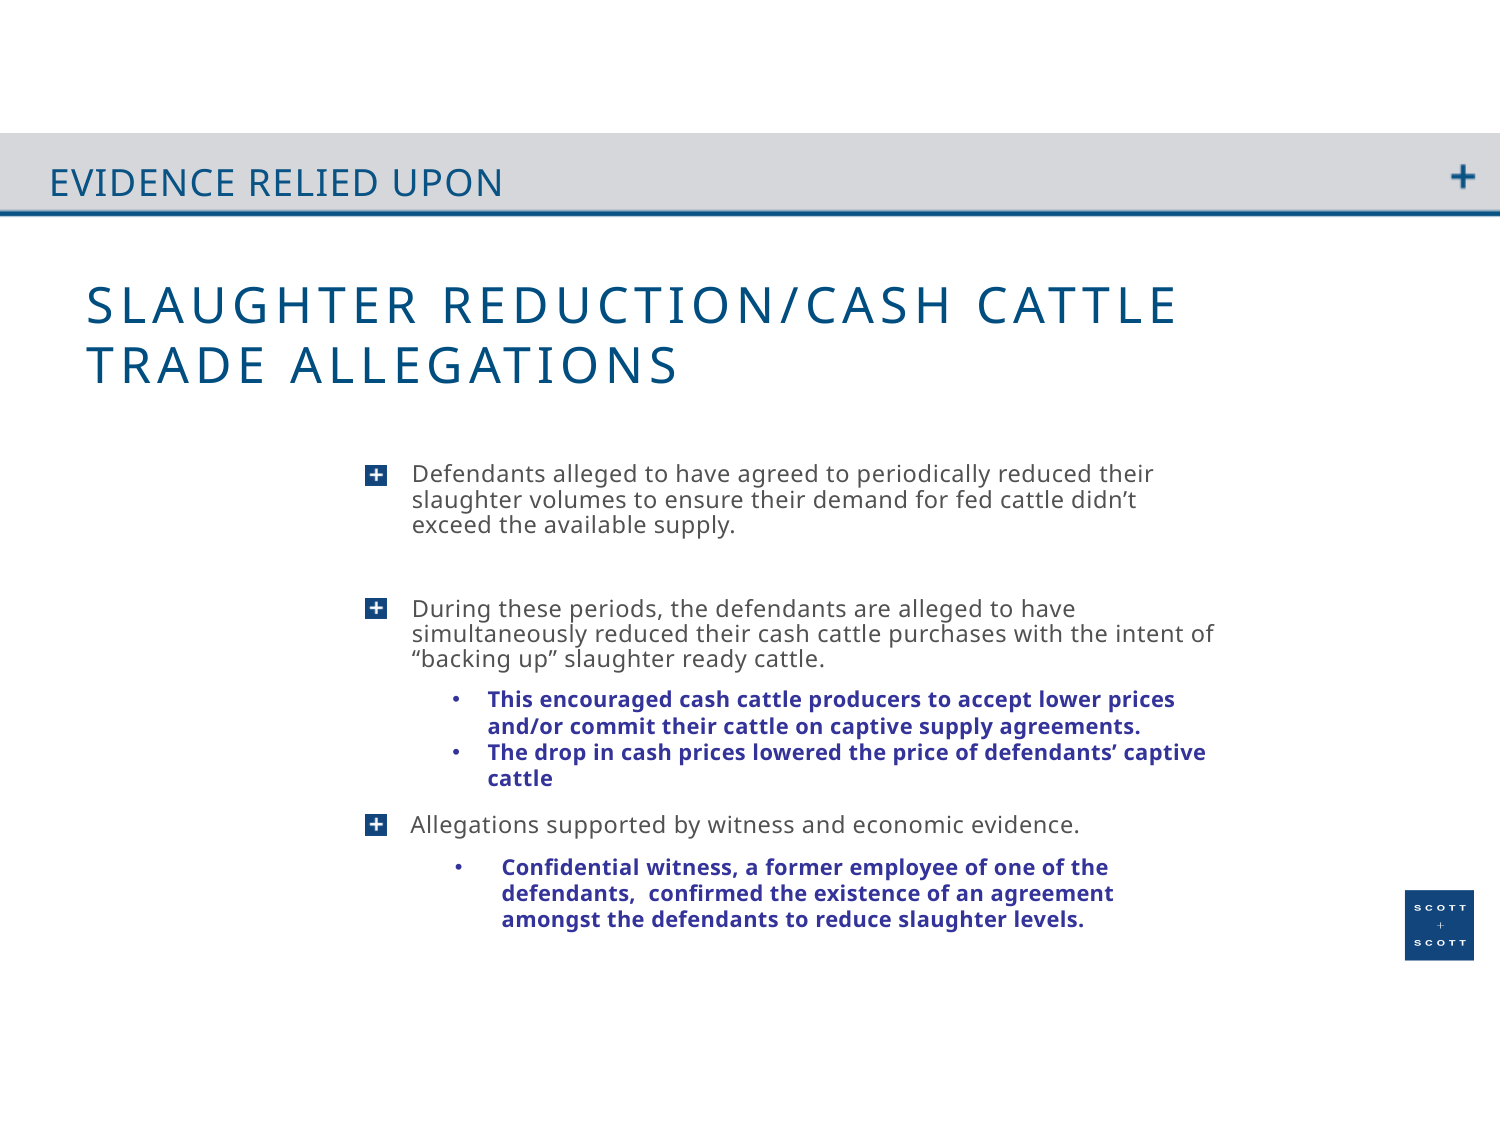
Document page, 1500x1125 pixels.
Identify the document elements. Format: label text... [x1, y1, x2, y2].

text_box This encouraged cash cattle producers to accept lower prices and/or commit their cattle on captive supply agreements. The drop in cash prices lowered the price of defendants’ captive cattle [446, 680, 1215, 799]
picture [1404, 890, 1474, 961]
text_box During these periods, the defendants are alleged to have simultaneously reduced their cash cattle purchases with the intent of “backing up” slaughter ready cattle. [406, 589, 1242, 680]
text_box Allegations supported by witness and economic evidence. [404, 805, 1376, 846]
picture [365, 814, 387, 836]
picture [365, 598, 387, 620]
picture [0, 133, 1500, 218]
text_box Confidential witness, a former employee of one of the defendants, confirmed the existence of an agreement amongst the defendants to reduce slaughter levels. [449, 846, 1215, 940]
text_box Defendants alleged to have agreed to periodically reduced their slaughter volumes to ensure their demand for fed cattle didn’t exceed the available supply. [406, 455, 1196, 546]
text_box SLAUGHTER REDUCTION/CASH CATTLE TRADE ALLEGATIONS [80, 267, 1215, 400]
picture [365, 465, 387, 487]
